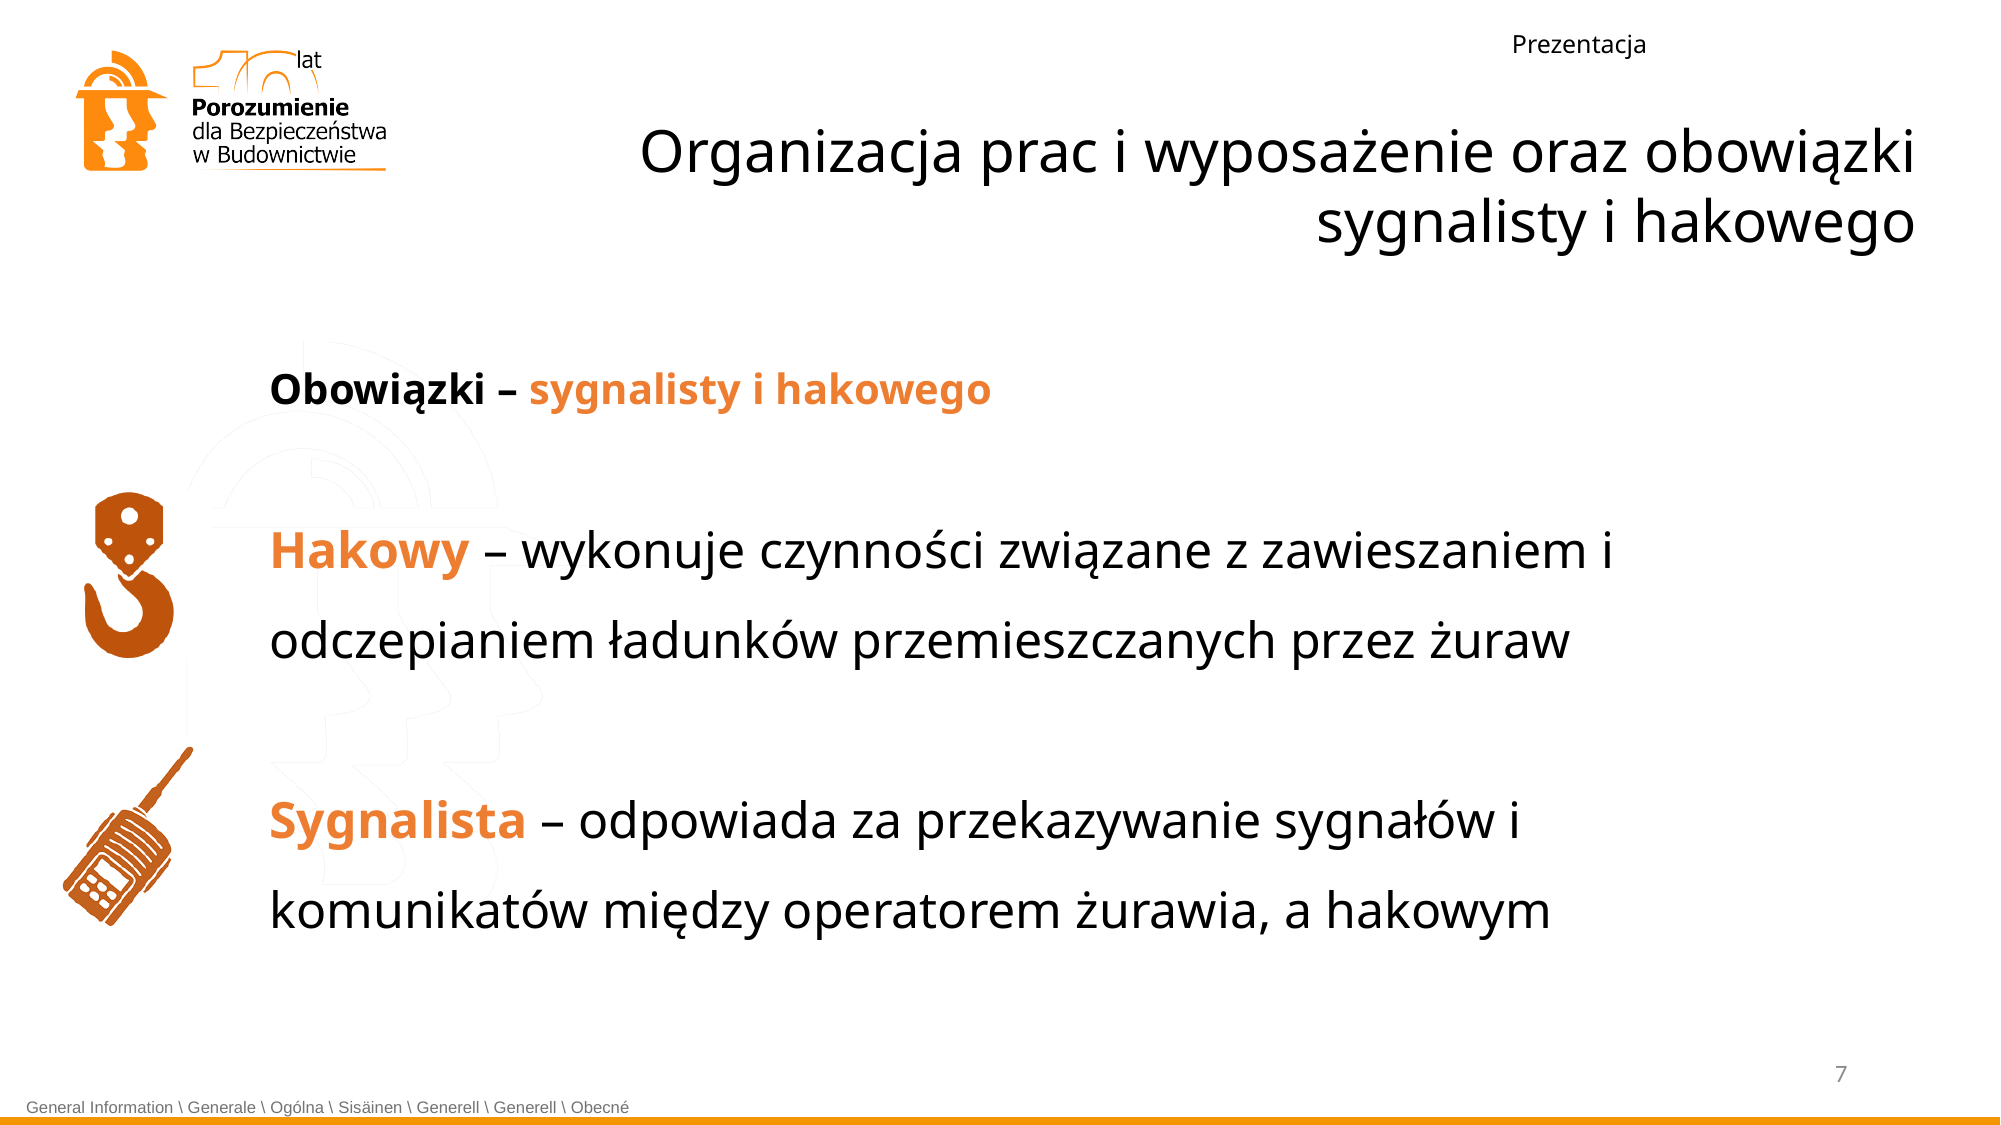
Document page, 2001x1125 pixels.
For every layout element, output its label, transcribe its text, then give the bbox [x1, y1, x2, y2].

picture [52, 27, 409, 194]
slide_number 7 [1412, 1042, 1863, 1103]
picture [28, 341, 615, 926]
text_box Prezentacja [1496, 20, 1947, 66]
text_box Obowiązki – sygnalisty i hakowego Hakowy – wykonuje czynności związane z zawieszaniem i odczepianiem ładunków przemieszczanych przez żuraw Sygnalista – odpowiada za przekazywanie sygnałów i komunikatów między operatorem żurawia, a hakowym [254, 330, 1752, 1021]
text_box Organizacja prac i wyposażenie oraz obowiązki sygnalisty i hakowego [387, 106, 1932, 262]
text_box [0, 1116, 2000, 1125]
